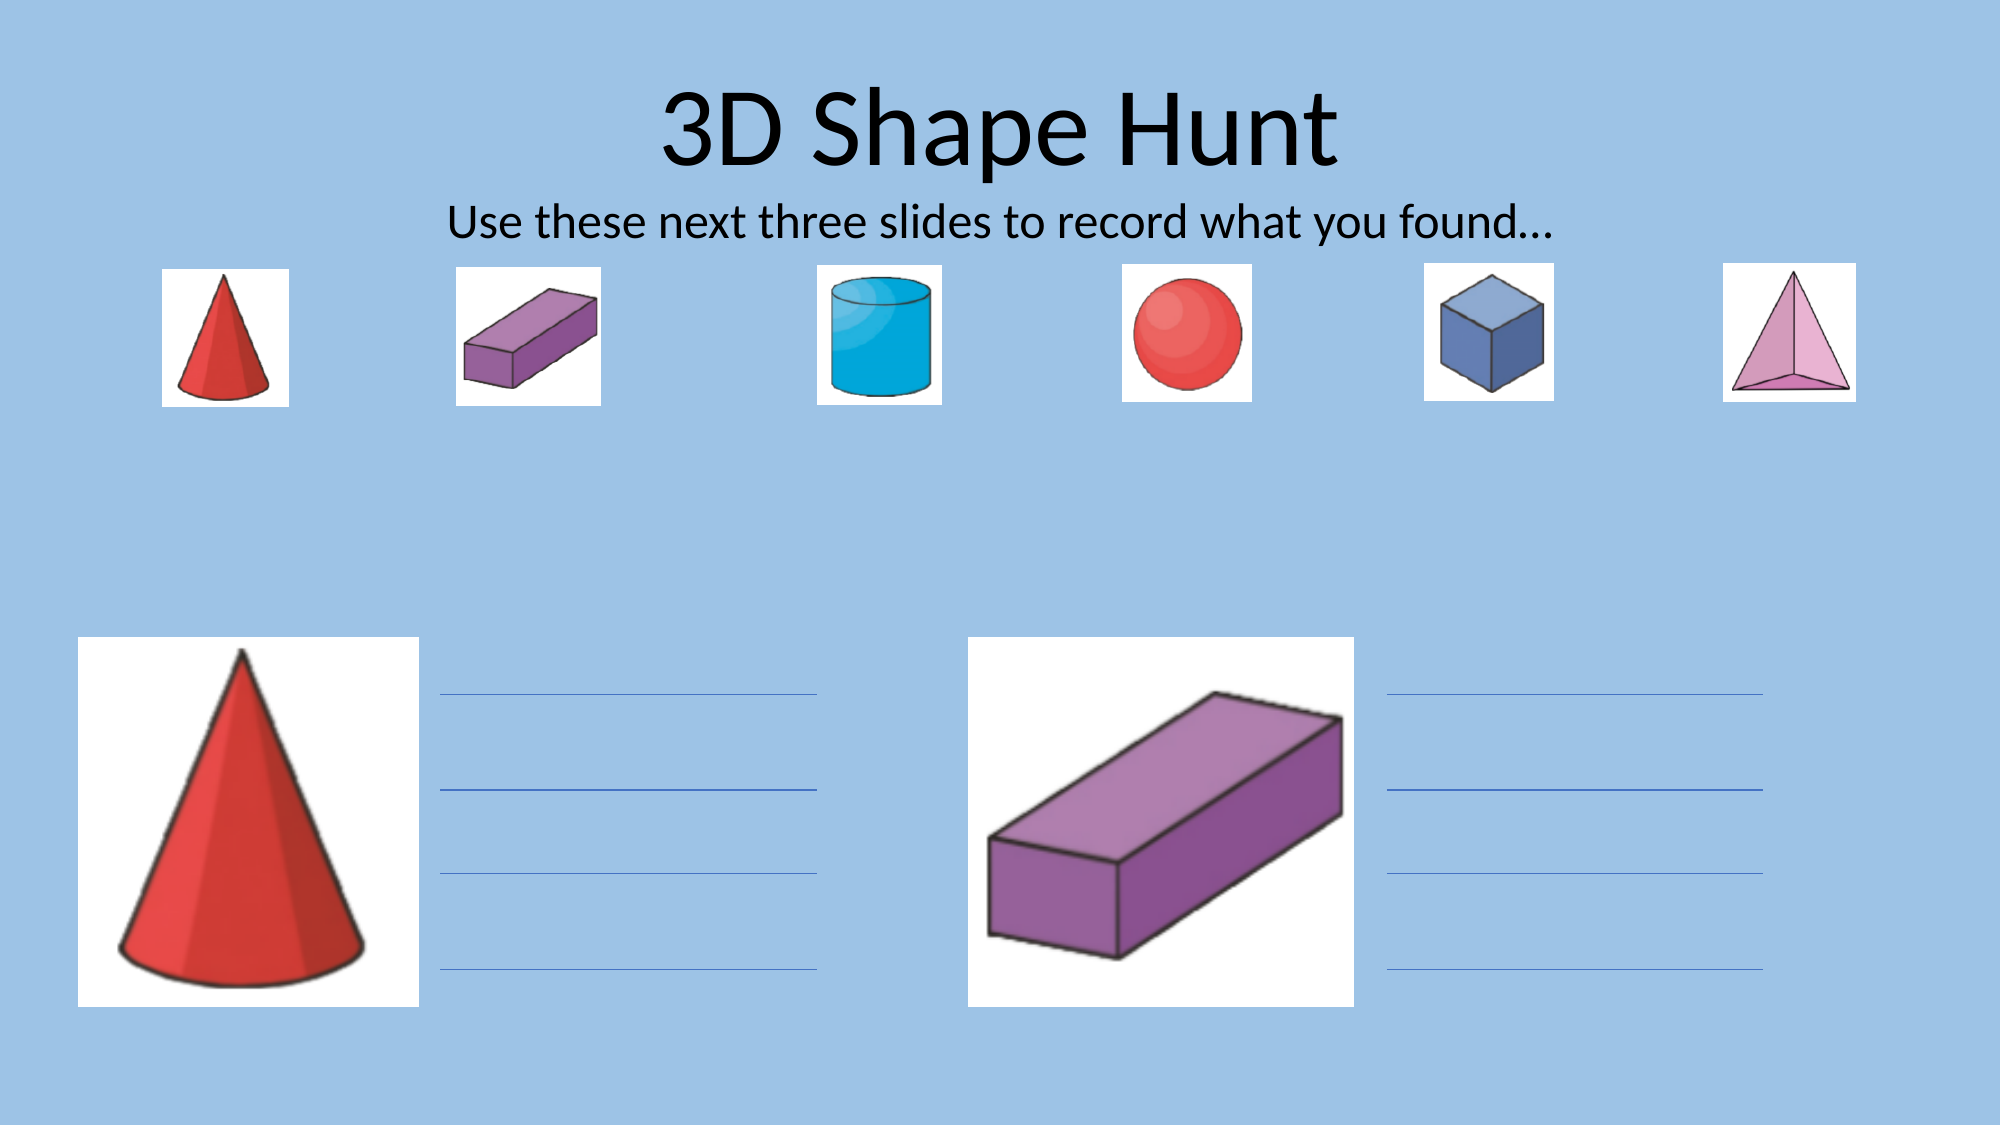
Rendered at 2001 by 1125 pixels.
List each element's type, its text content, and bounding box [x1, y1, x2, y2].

picture [1424, 262, 1554, 401]
picture [816, 265, 942, 405]
picture [78, 637, 419, 1007]
text_box Use these next three slides to record what you found… [431, 180, 1569, 256]
picture [162, 269, 289, 407]
picture [968, 637, 1354, 1007]
picture [1122, 264, 1252, 402]
text_box 3D Shape Hunt [643, 45, 1356, 180]
picture [456, 267, 601, 406]
picture [1723, 263, 1856, 402]
